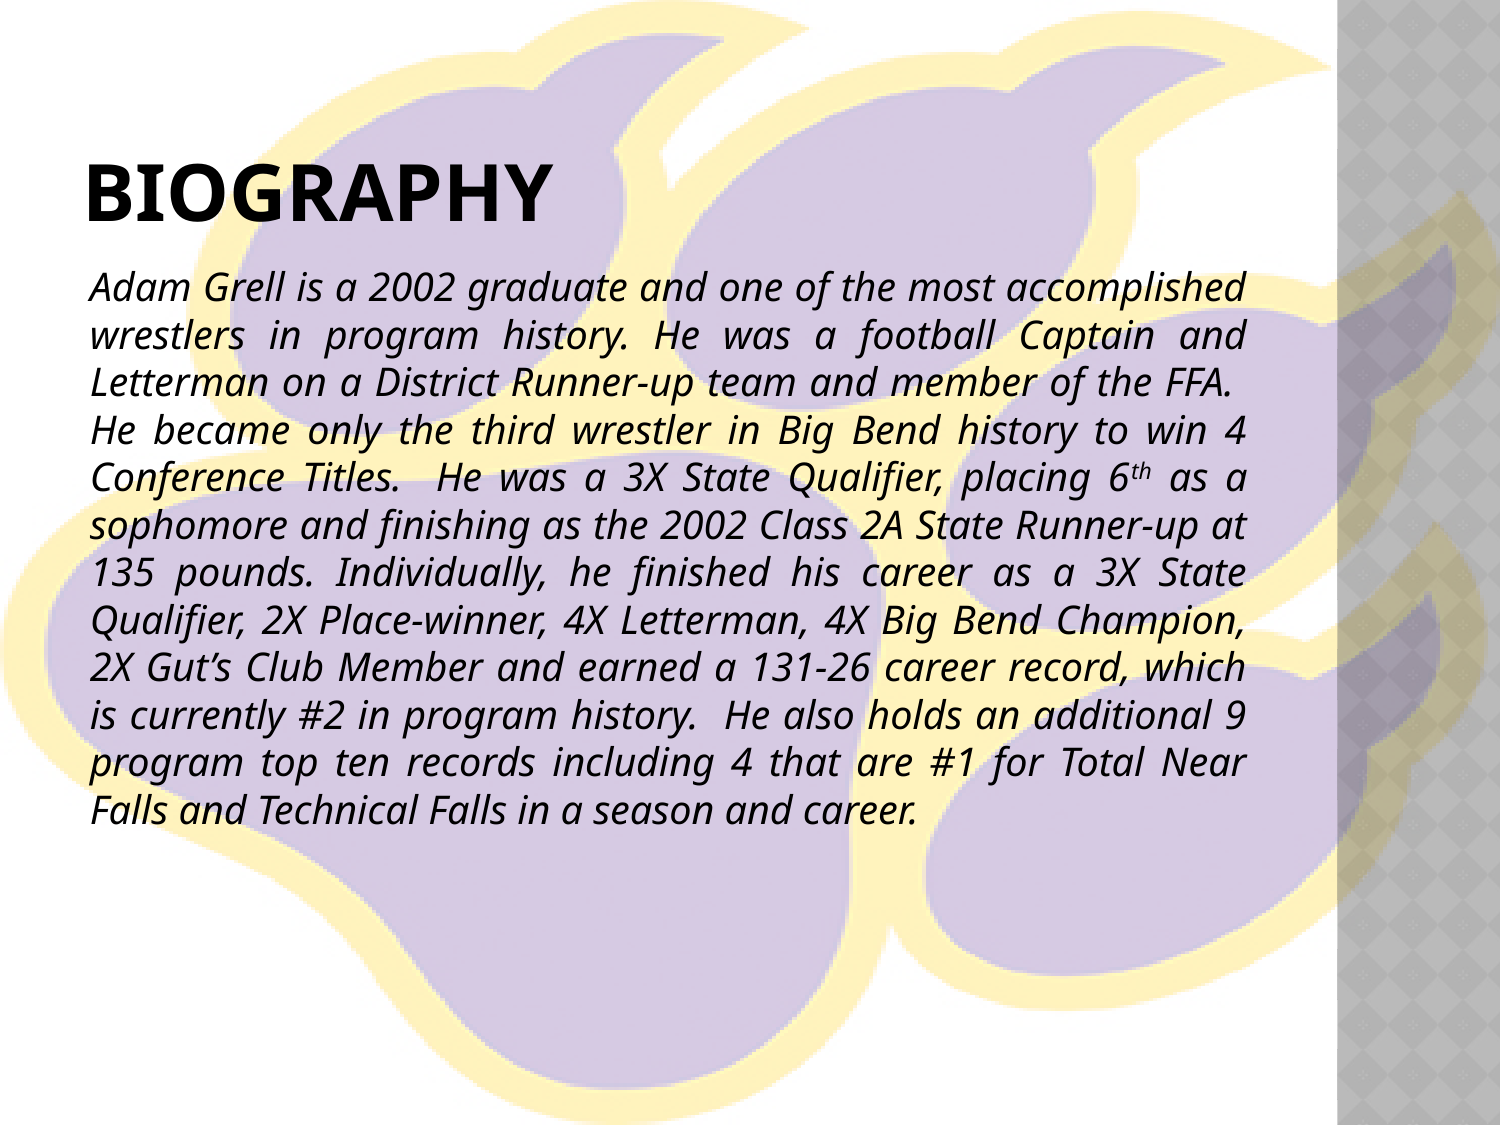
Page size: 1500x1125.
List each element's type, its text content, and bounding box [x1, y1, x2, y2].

title Biography [75, 50, 1263, 238]
list Adam Grell is a 2002 graduate and one of the most accomplished wrestlers in program history. He was a football Captain and Letterman on a District Runner-up team and member of the FFA. He became only the third wrestler in Big Bend history to win 4 Conference Titles. He was a 3X State Qualifier, placing 6th as a sophomore and finishing as the 2002 Class 2A State Runner-up at 135 pounds. Individually, he finished his career as a 3X State Qualifier, 2X Place-winner, 4X Letterman, 4X Big Bend Champion, 2X Gut’s Club Member and earned a 131-26 career record, which is currently #2 in program history. He also holds an additional 9 program top ten records including 4 that are #1 for Total Near Falls and Technical Falls in a season and career. [75, 254, 1263, 1050]
